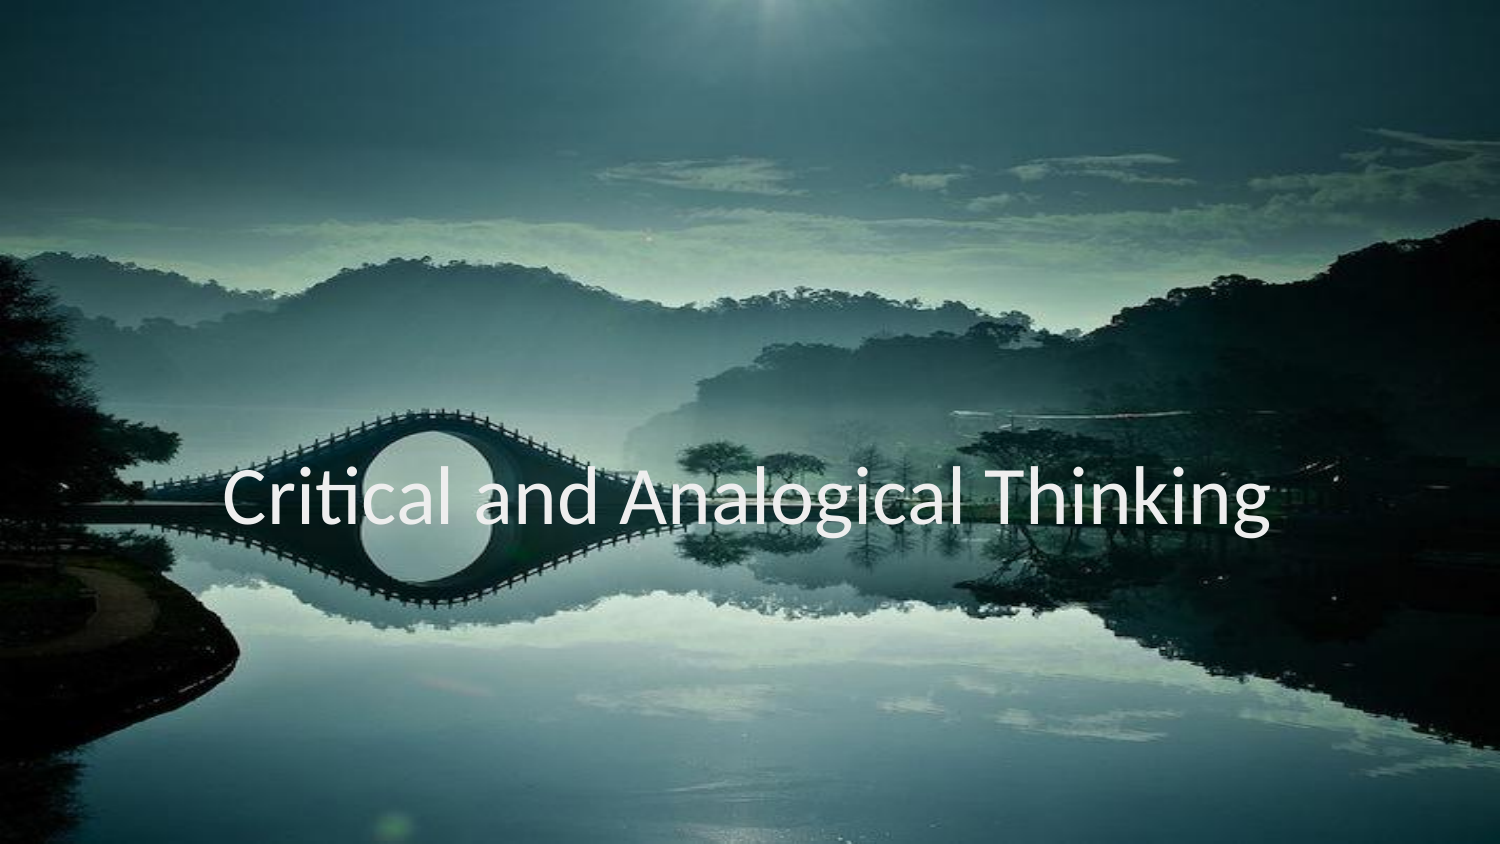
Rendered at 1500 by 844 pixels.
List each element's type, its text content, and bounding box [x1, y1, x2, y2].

picture [0, 0, 1500, 844]
title Critical and Analogical Thinking [207, 162, 1293, 820]
